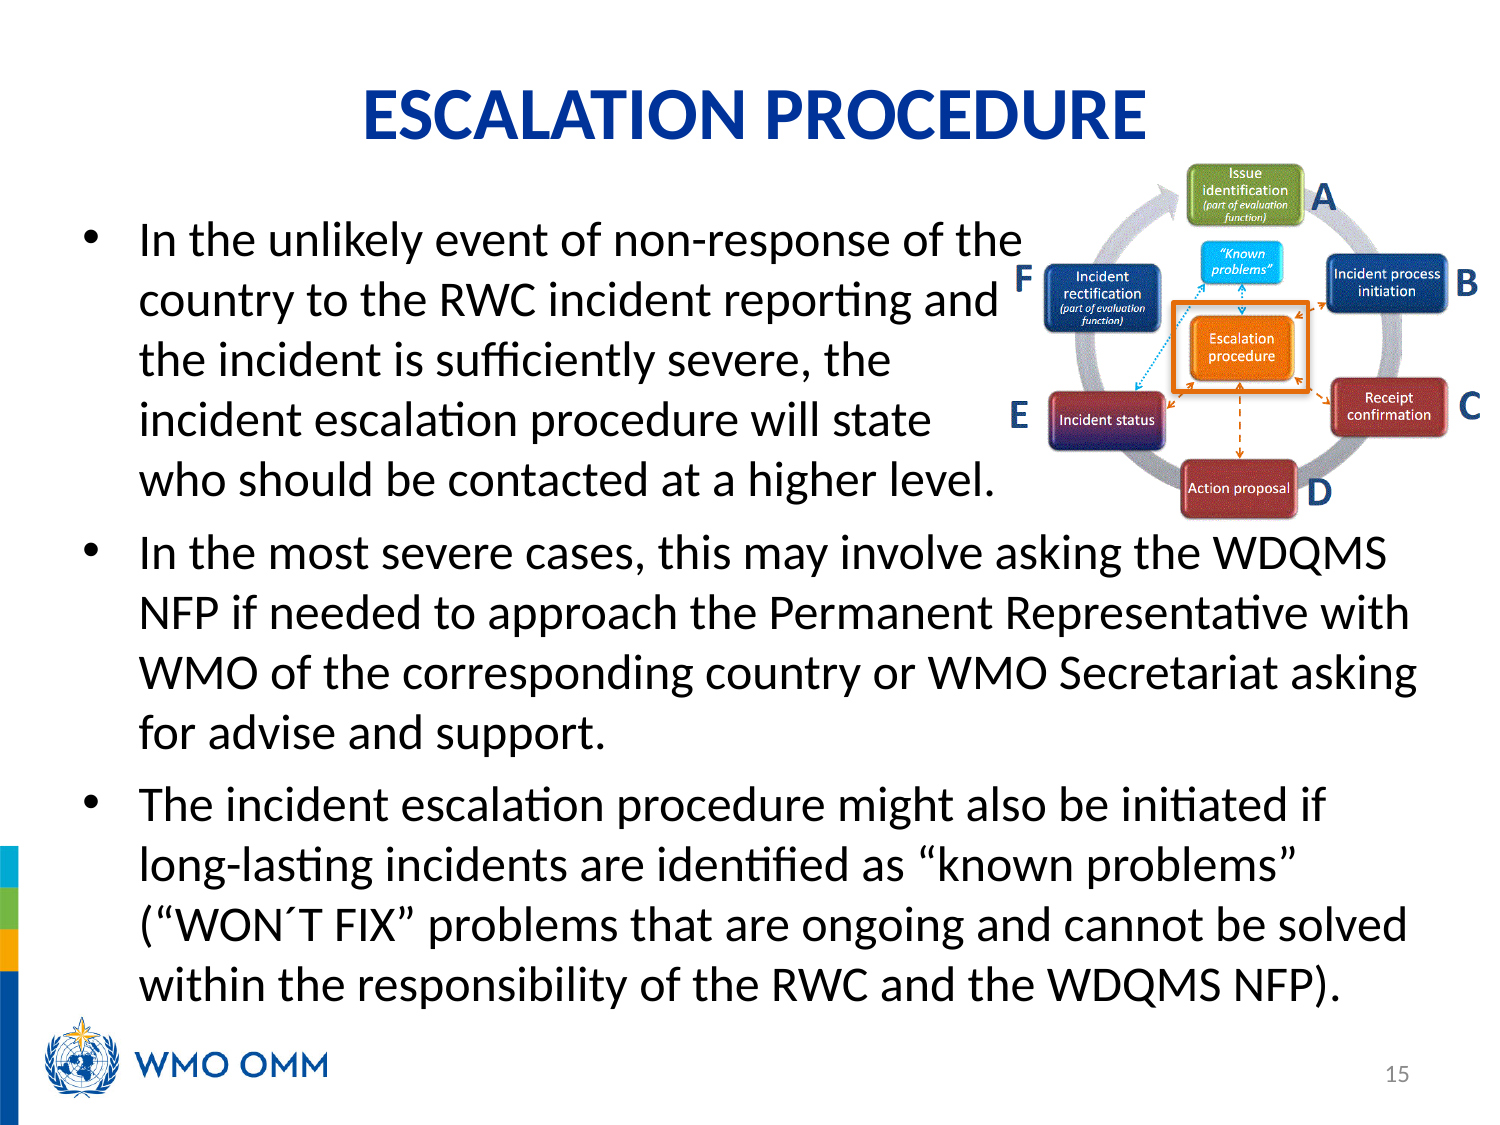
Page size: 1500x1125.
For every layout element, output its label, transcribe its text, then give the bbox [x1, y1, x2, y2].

slide_number 15 [1074, 1042, 1425, 1103]
list In the unlikely event of non-response of the country to the RWC incident reporting and the incident is sufficiently severe, the incident escalation procedure will state who should be contacted at a higher level. In the most severe cases, this may involve asking the WDQMS NFP if needed to approach the Permanent Representative with WMO of the corresponding country or WMO Secretariat asking for advise and support. The incident escalation procedure might also be initiated if long-lasting incidents are identified as “known problems” (“WON´T FIX” problems that are ongoing and cannot be solved within the responsibility of the RWC and the WDQMS NFP). [66, 199, 1450, 982]
title ESCALATION PROCEDURE [61, 45, 1450, 174]
picture [982, 146, 1499, 540]
picture [0, 845, 327, 1125]
